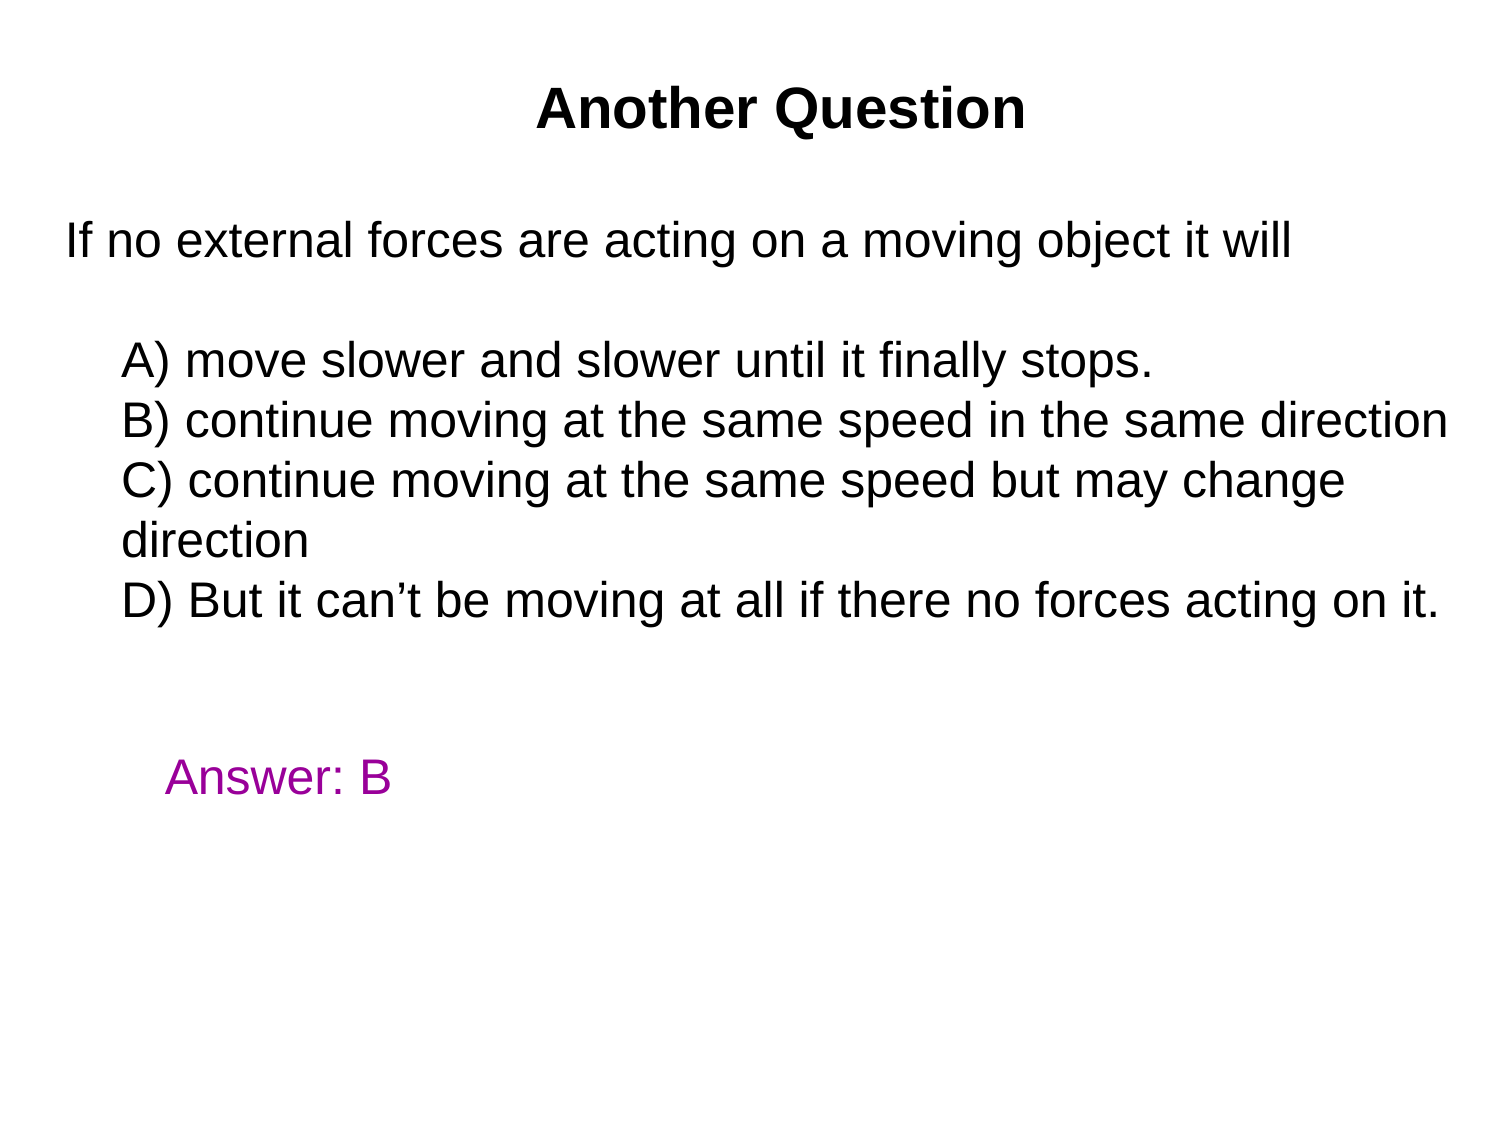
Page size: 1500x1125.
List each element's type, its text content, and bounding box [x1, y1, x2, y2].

text_box If no external forces are acting on a moving object it will A) move slower and slower until it finally stops. B) continue moving at the same speed in the same direction C) continue moving at the same speed but may change direction D) But it can’t be moving at all if there no forces acting on it. [50, 199, 1500, 695]
text_box Answer: B [150, 737, 1313, 873]
text_box Another Question [399, 62, 1163, 148]
